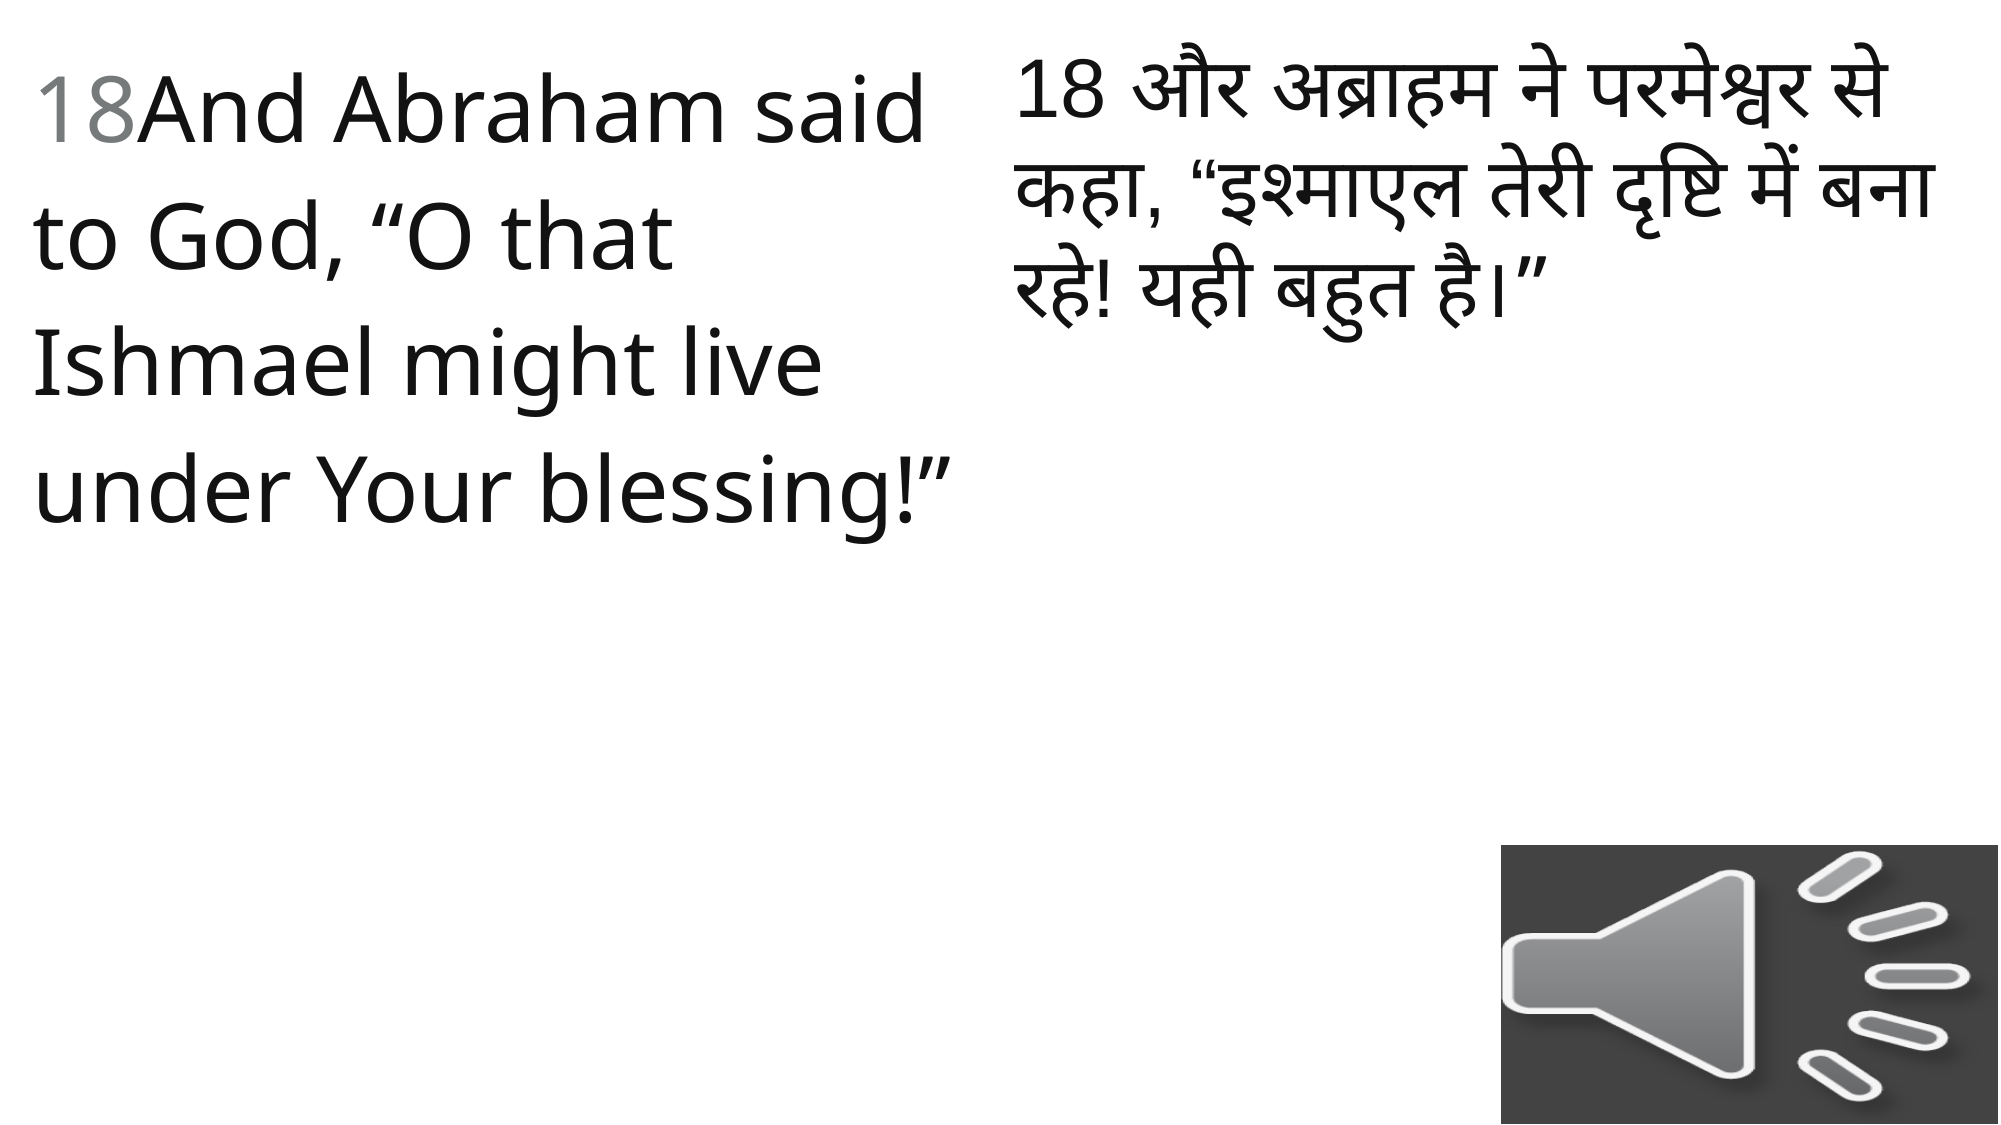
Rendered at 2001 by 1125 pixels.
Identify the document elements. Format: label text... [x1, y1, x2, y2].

picture [1500, 843, 2000, 1125]
text_box 18 और अब्राहम ने परमेश्वर से कहा, “इश्माएल तेरी दृष्टि में बना रहे! यही बहुत है।” [999, 27, 2000, 1104]
text_box 18And Abraham said to God, “O that Ishmael might live under Your blessing!” [18, 27, 973, 1104]
